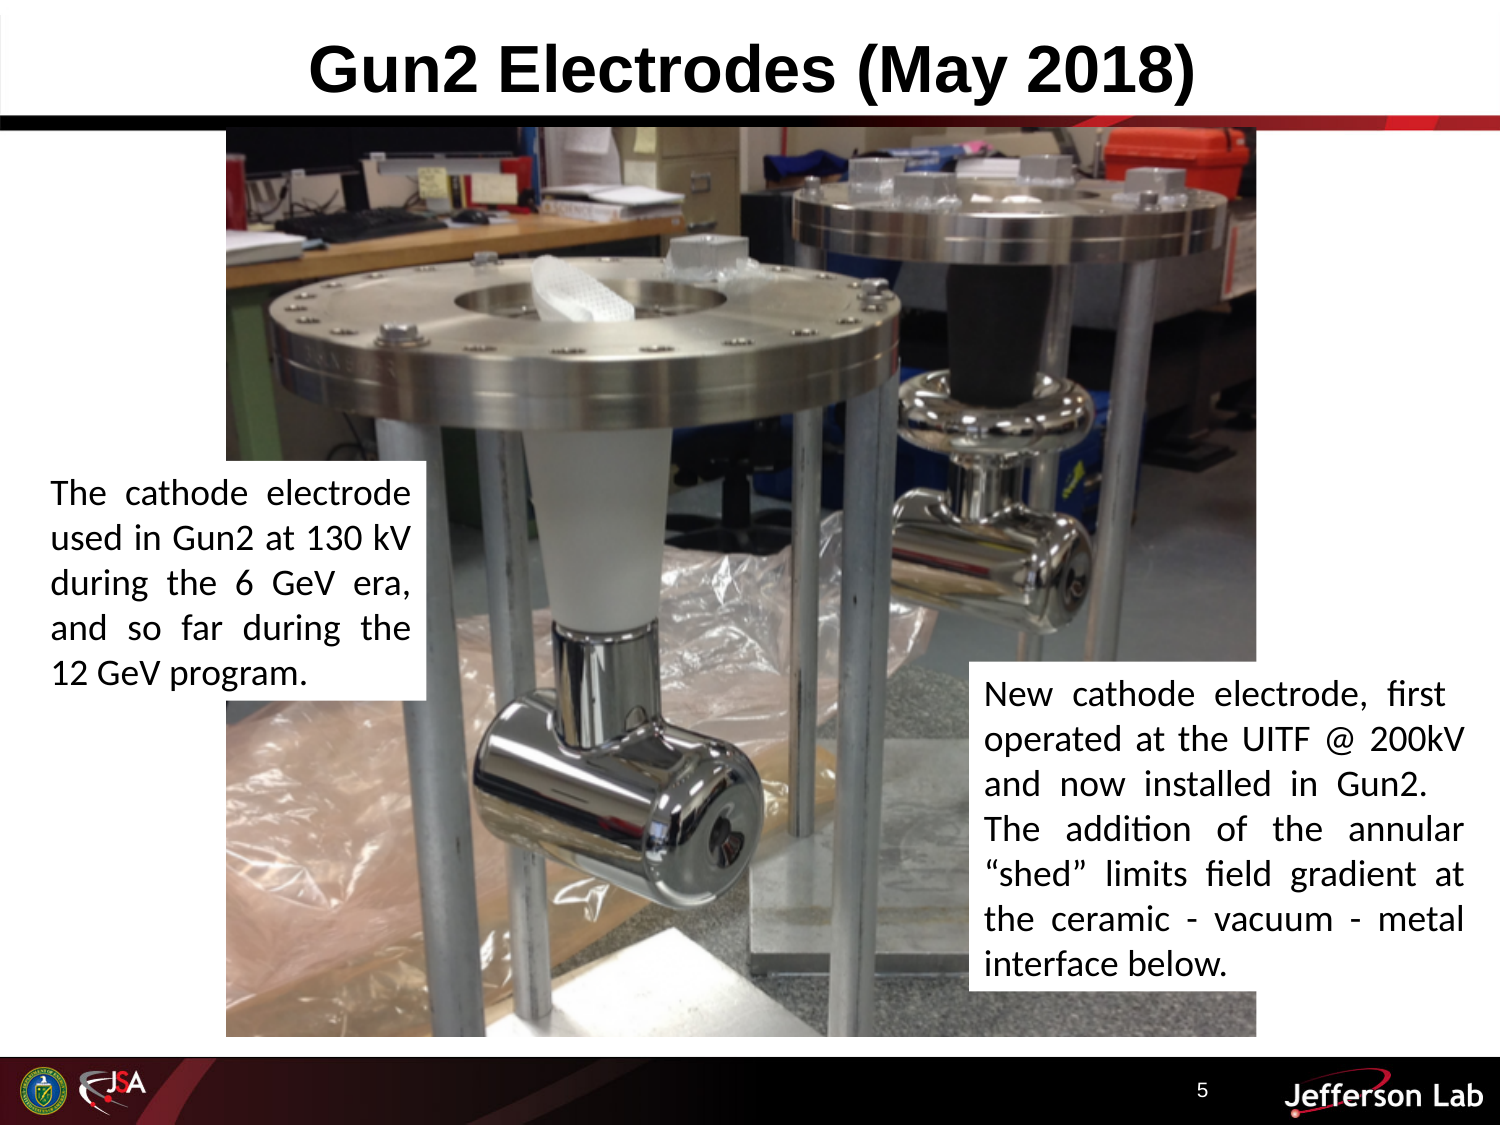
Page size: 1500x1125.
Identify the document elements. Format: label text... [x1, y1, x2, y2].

text_box The cathode electrode used in Gun2 at 130 kV during the 6 GeV era, and so far during the 12 GeV program. [35, 460, 220, 701]
text_box New cathode electrode, first operated at the UITF @ 200kV and now installed in Gun2. The addition of the annular “shed” limits field gradient at the ceramic - vacuum - metal interface below. [1261, 661, 1480, 992]
picture [0, 0, 1500, 1125]
slide_number 5 [873, 1059, 1224, 1119]
text_box Gun2 Electrodes (May 2018) [106, 18, 1400, 92]
